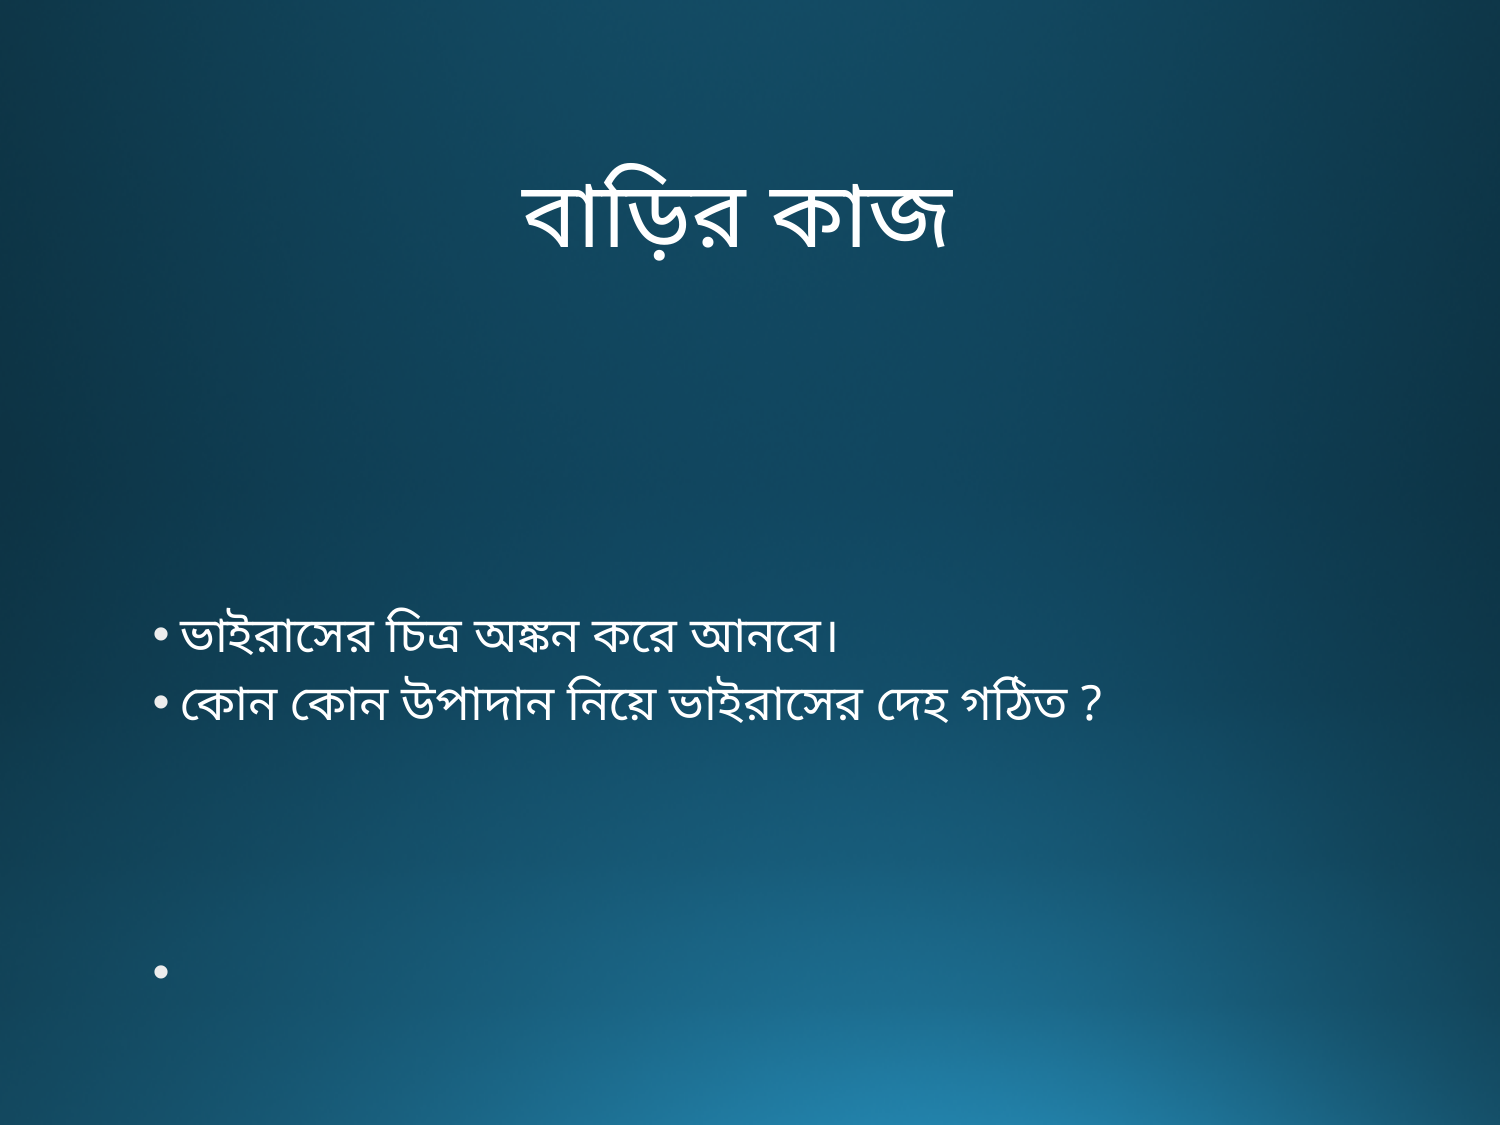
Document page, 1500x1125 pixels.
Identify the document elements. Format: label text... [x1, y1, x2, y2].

picture [0, 0, 1500, 1125]
title বাড়ির কাজ [103, 59, 1397, 375]
list ভাইরাসের চিত্র অঙ্কন করে আনবে। কোন কোন উপাদান নিয়ে ভাইরাসের দেহ গঠিত ? [137, 462, 1397, 1014]
